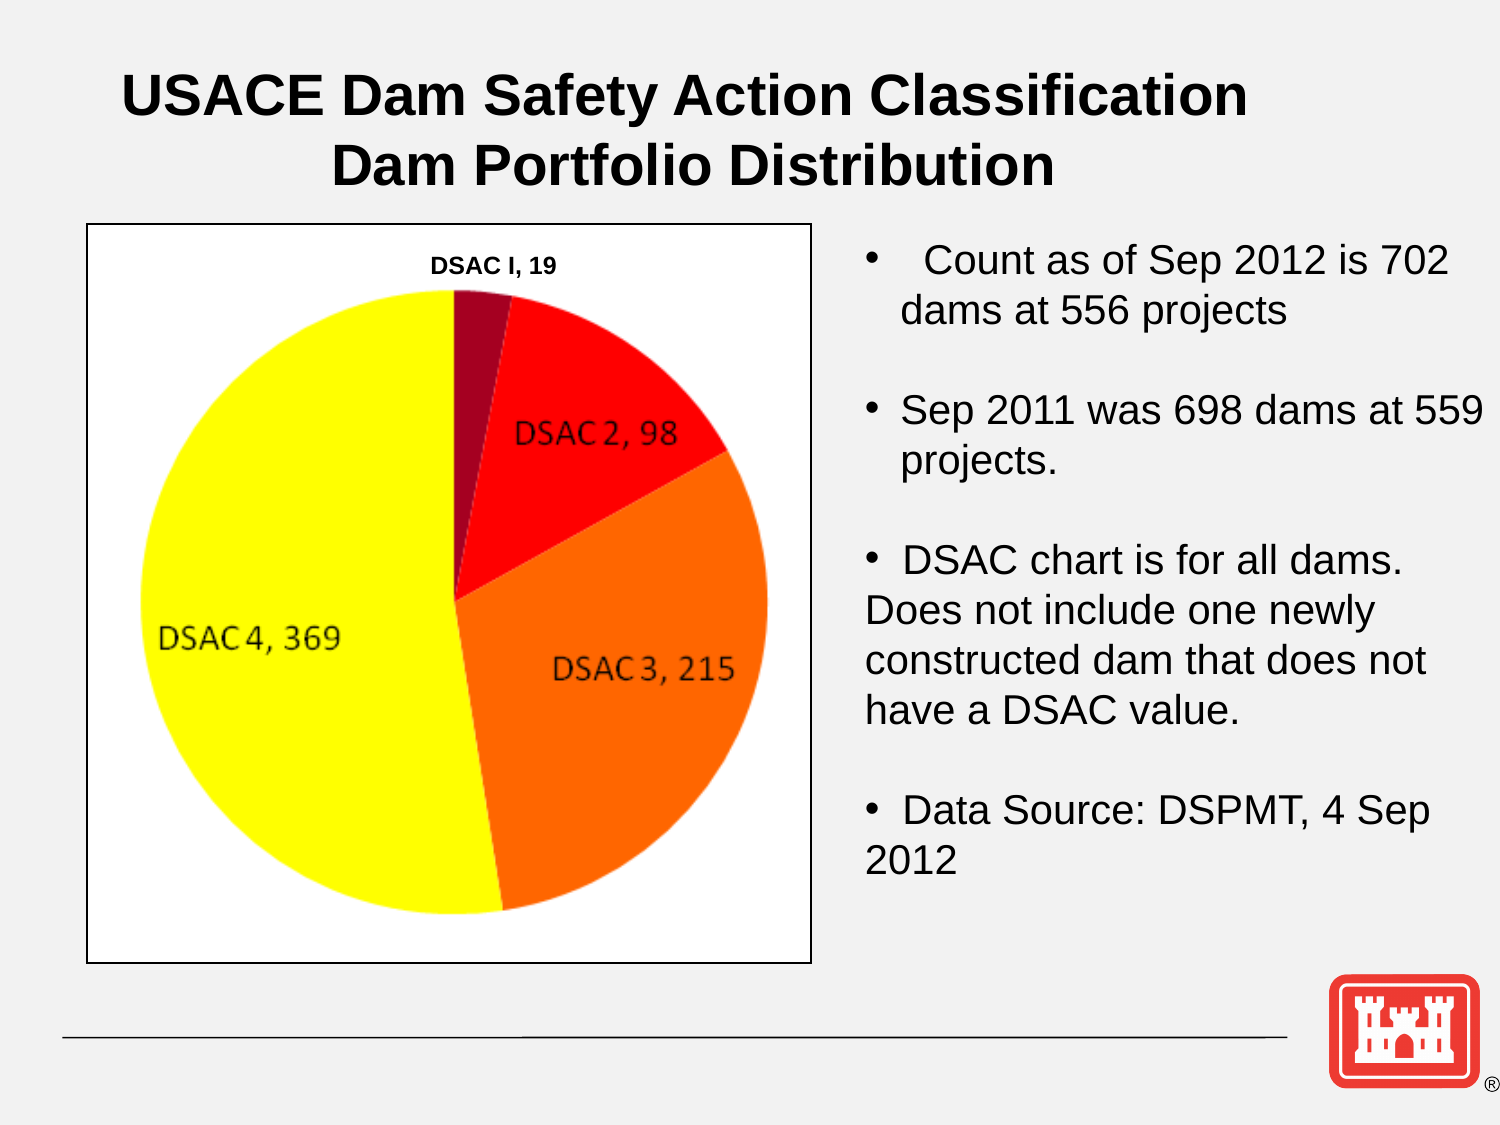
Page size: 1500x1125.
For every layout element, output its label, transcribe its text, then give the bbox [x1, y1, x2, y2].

picture [1329, 974, 1500, 1092]
text_box USACE Dam Safety Action Classification Dam Portfolio Distribution [87, 49, 1300, 345]
text_box Count as of Sep 2012 is 702 dams at 556 projects Sep 2011 was 698 dams at 559 projects. DSAC chart is for all dams. Does not include one newly constructed dam that does not have a DSAC value. Data Source: DSPMT, 4 Sep 2012 [849, 224, 1500, 963]
picture [87, 224, 811, 963]
